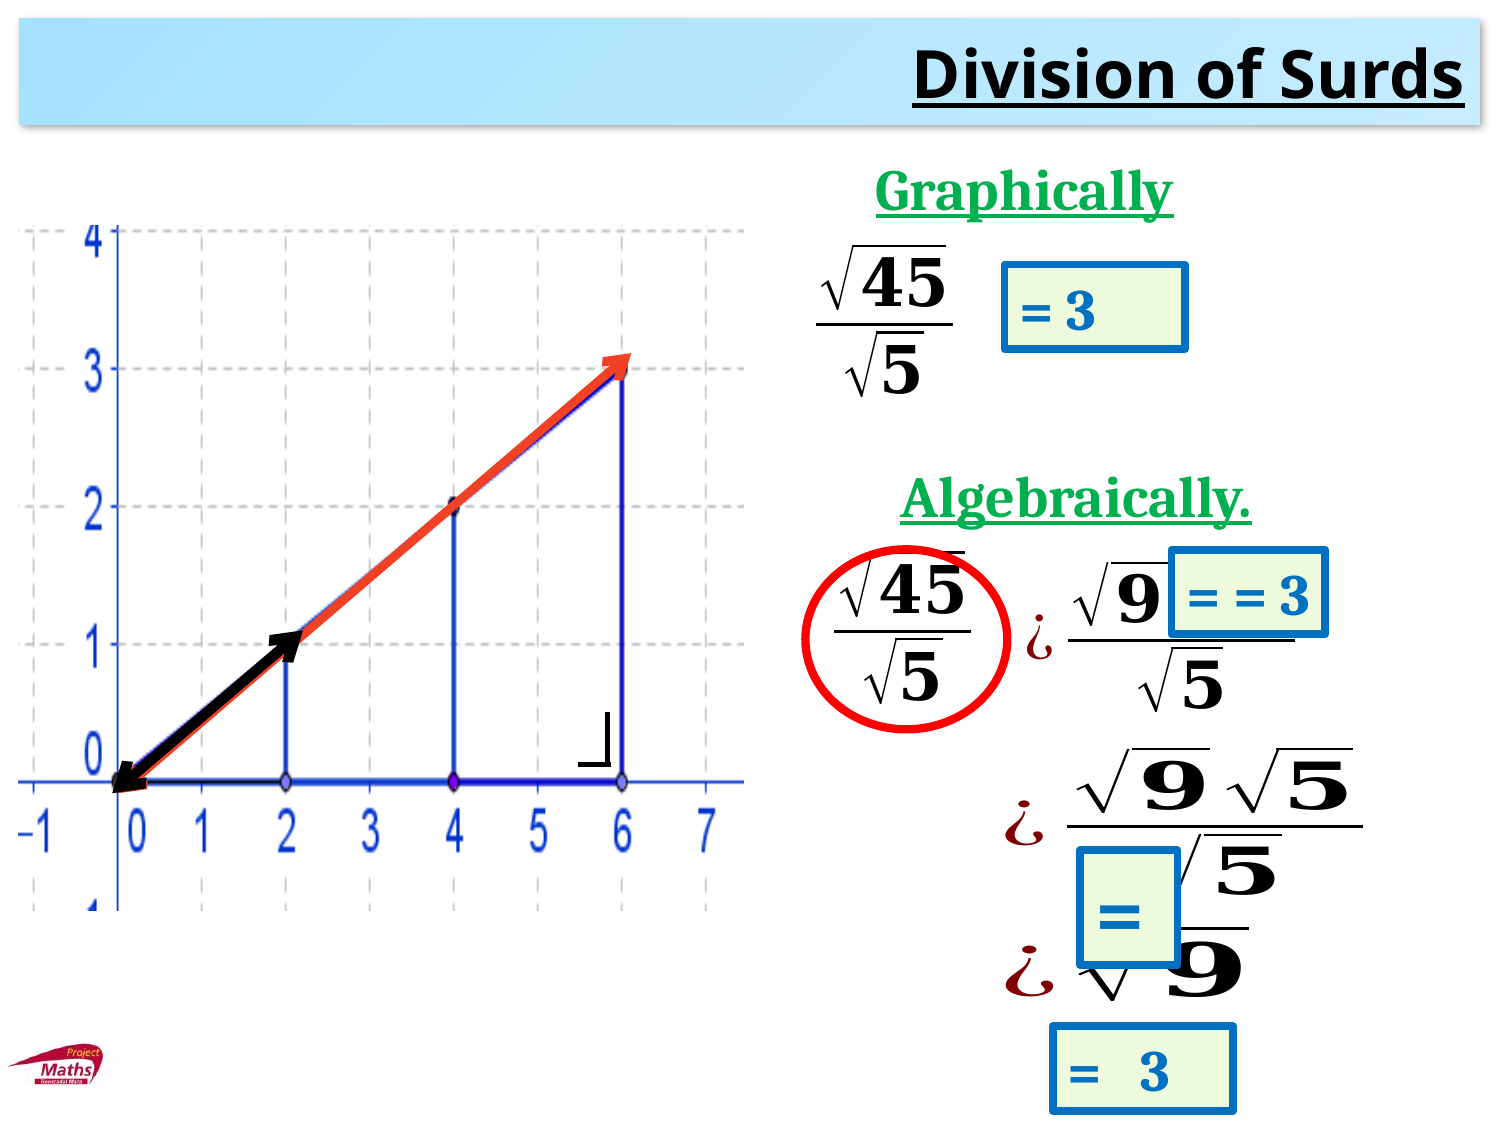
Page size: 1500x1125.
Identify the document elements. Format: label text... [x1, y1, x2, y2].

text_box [118, 352, 632, 794]
text_box Algebraically. [885, 451, 1267, 537]
text_box [803, 547, 1010, 732]
picture [18, 225, 745, 911]
text_box = 3 [1004, 264, 1185, 350]
title Division of Surds [18, 18, 1480, 125]
picture [0, 1022, 125, 1103]
text_box Graphically [860, 144, 1189, 230]
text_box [111, 630, 304, 794]
text_box = 3 [1052, 1026, 1233, 1111]
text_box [577, 711, 611, 768]
